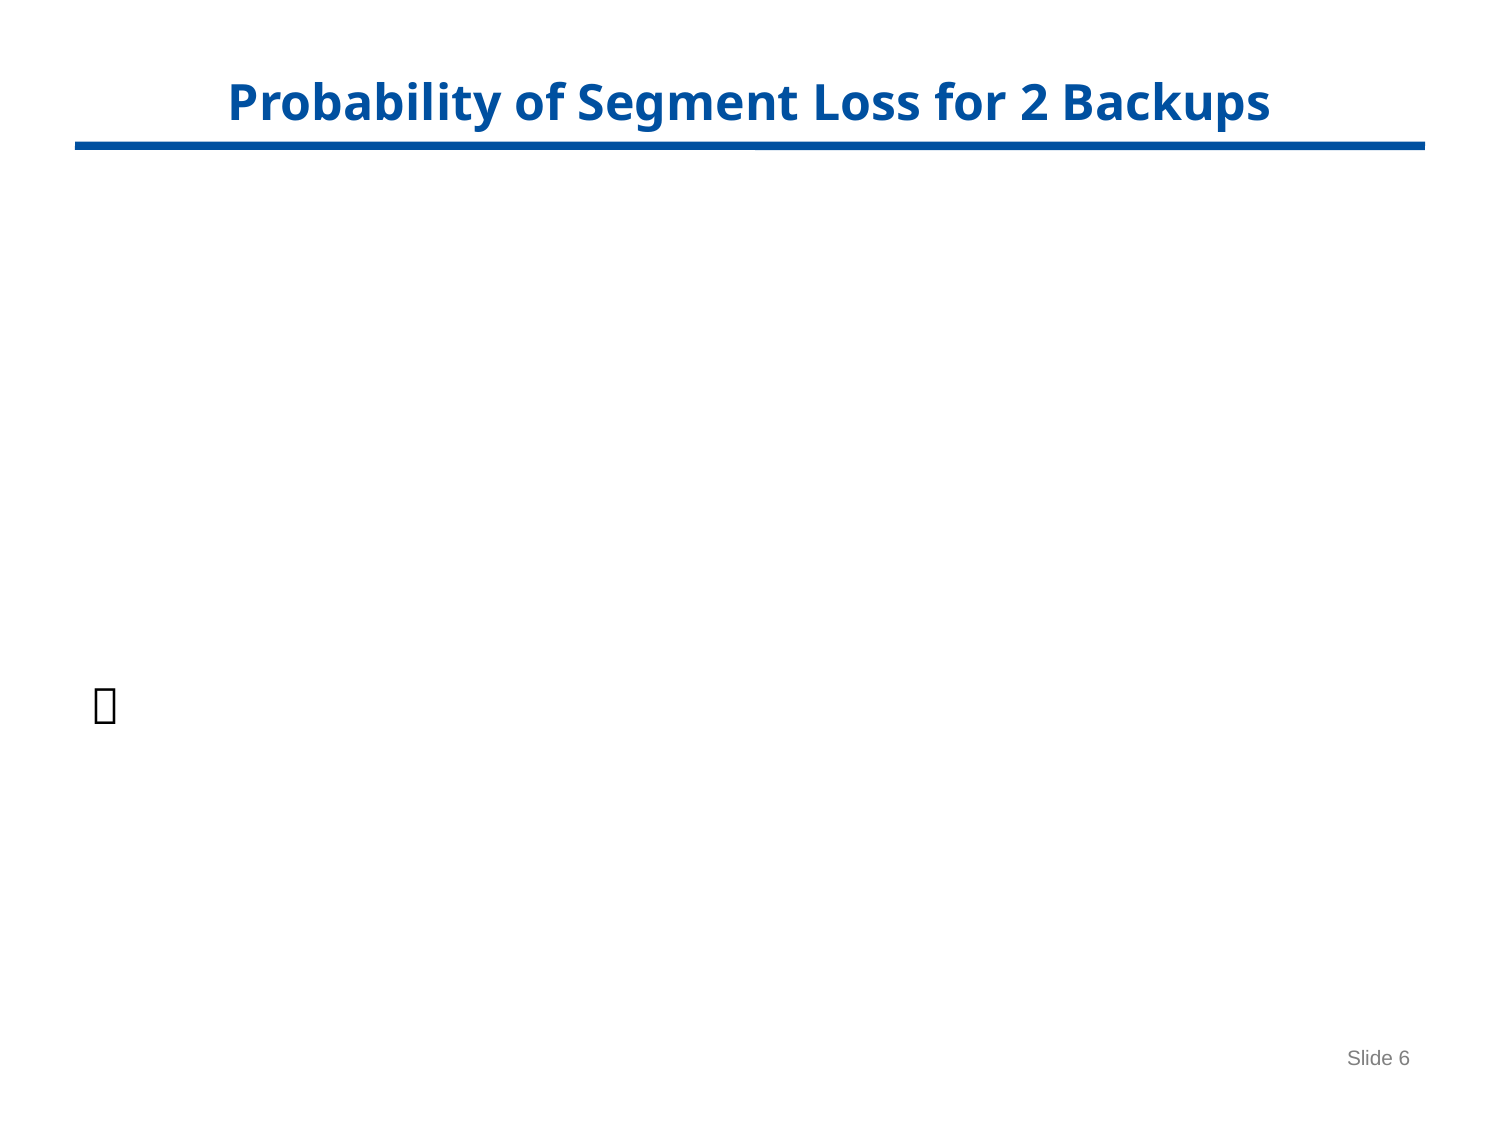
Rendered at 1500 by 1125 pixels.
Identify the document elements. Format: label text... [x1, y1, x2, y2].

slide_number Slide 6 [1074, 1037, 1425, 1103]
title Probability of Segment Loss for 2 Backups [75, 50, 1425, 150]
